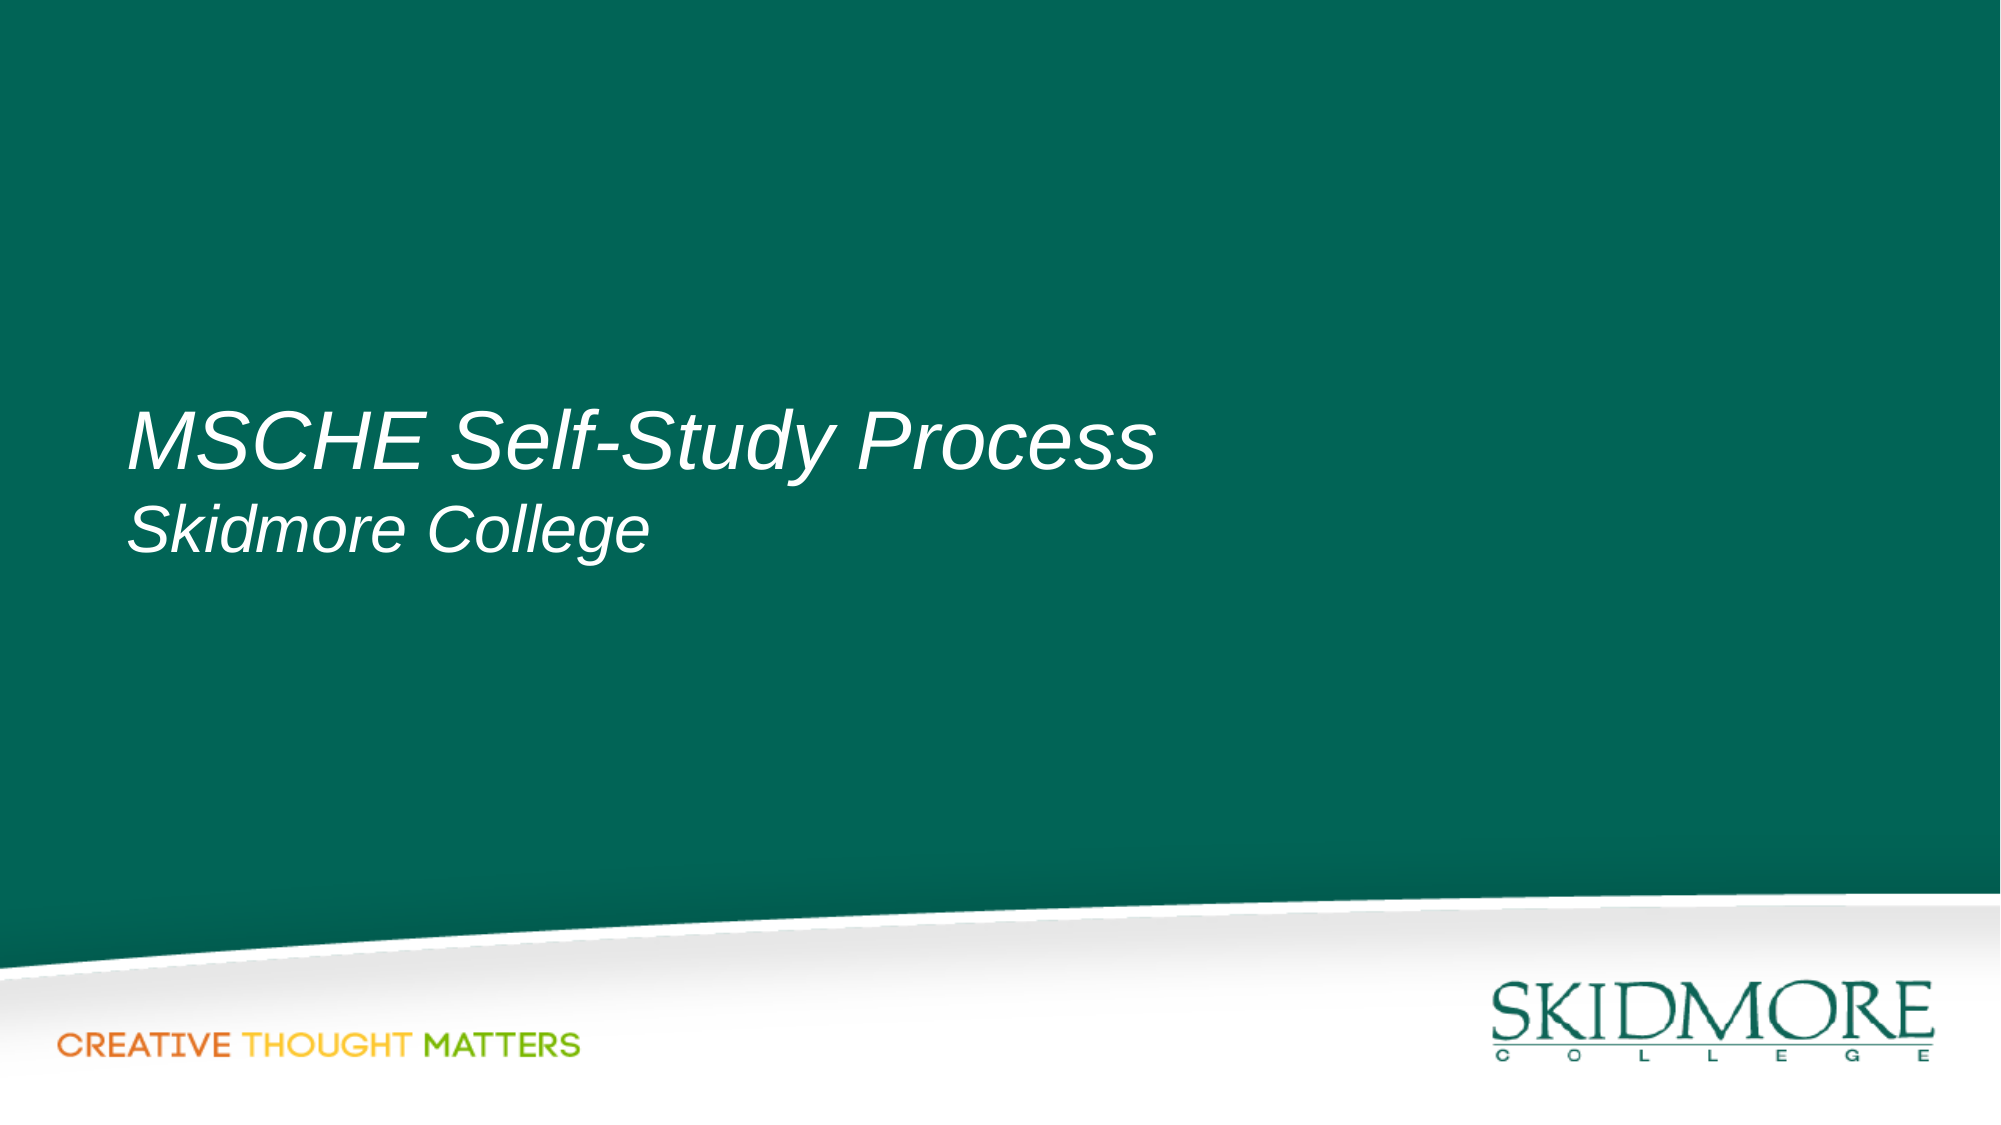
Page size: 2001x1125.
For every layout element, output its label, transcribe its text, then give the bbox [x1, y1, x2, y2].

picture [0, 0, 2001, 1125]
title MSCHE Self-Study Process Skidmore College [111, 353, 1687, 574]
